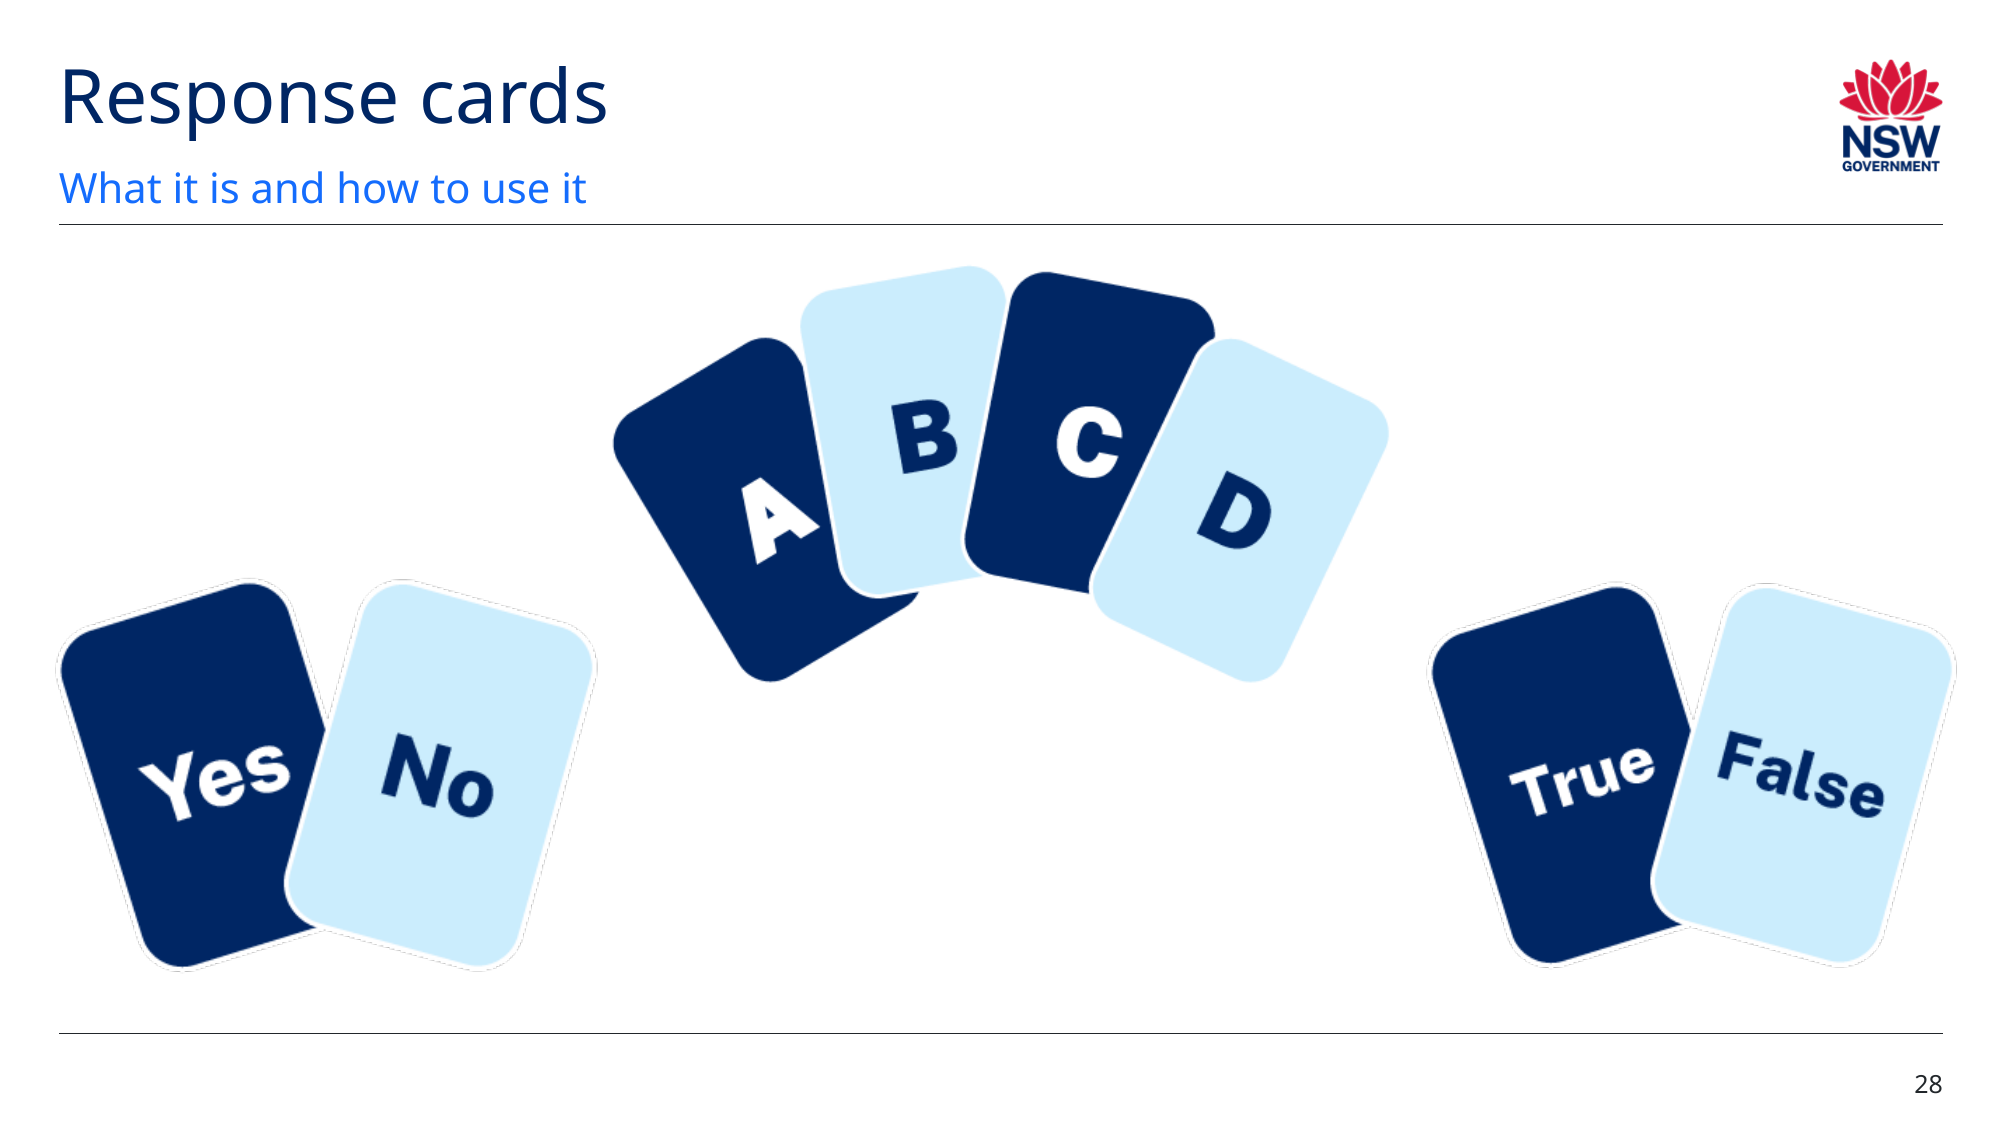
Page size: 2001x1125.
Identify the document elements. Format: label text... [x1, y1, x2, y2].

picture [1839, 59, 1943, 172]
picture [35, 202, 1960, 1038]
title Response cards [59, 59, 1713, 149]
slide_number 28 [1824, 1068, 1943, 1099]
list What it is and how to use it [59, 161, 1713, 212]
